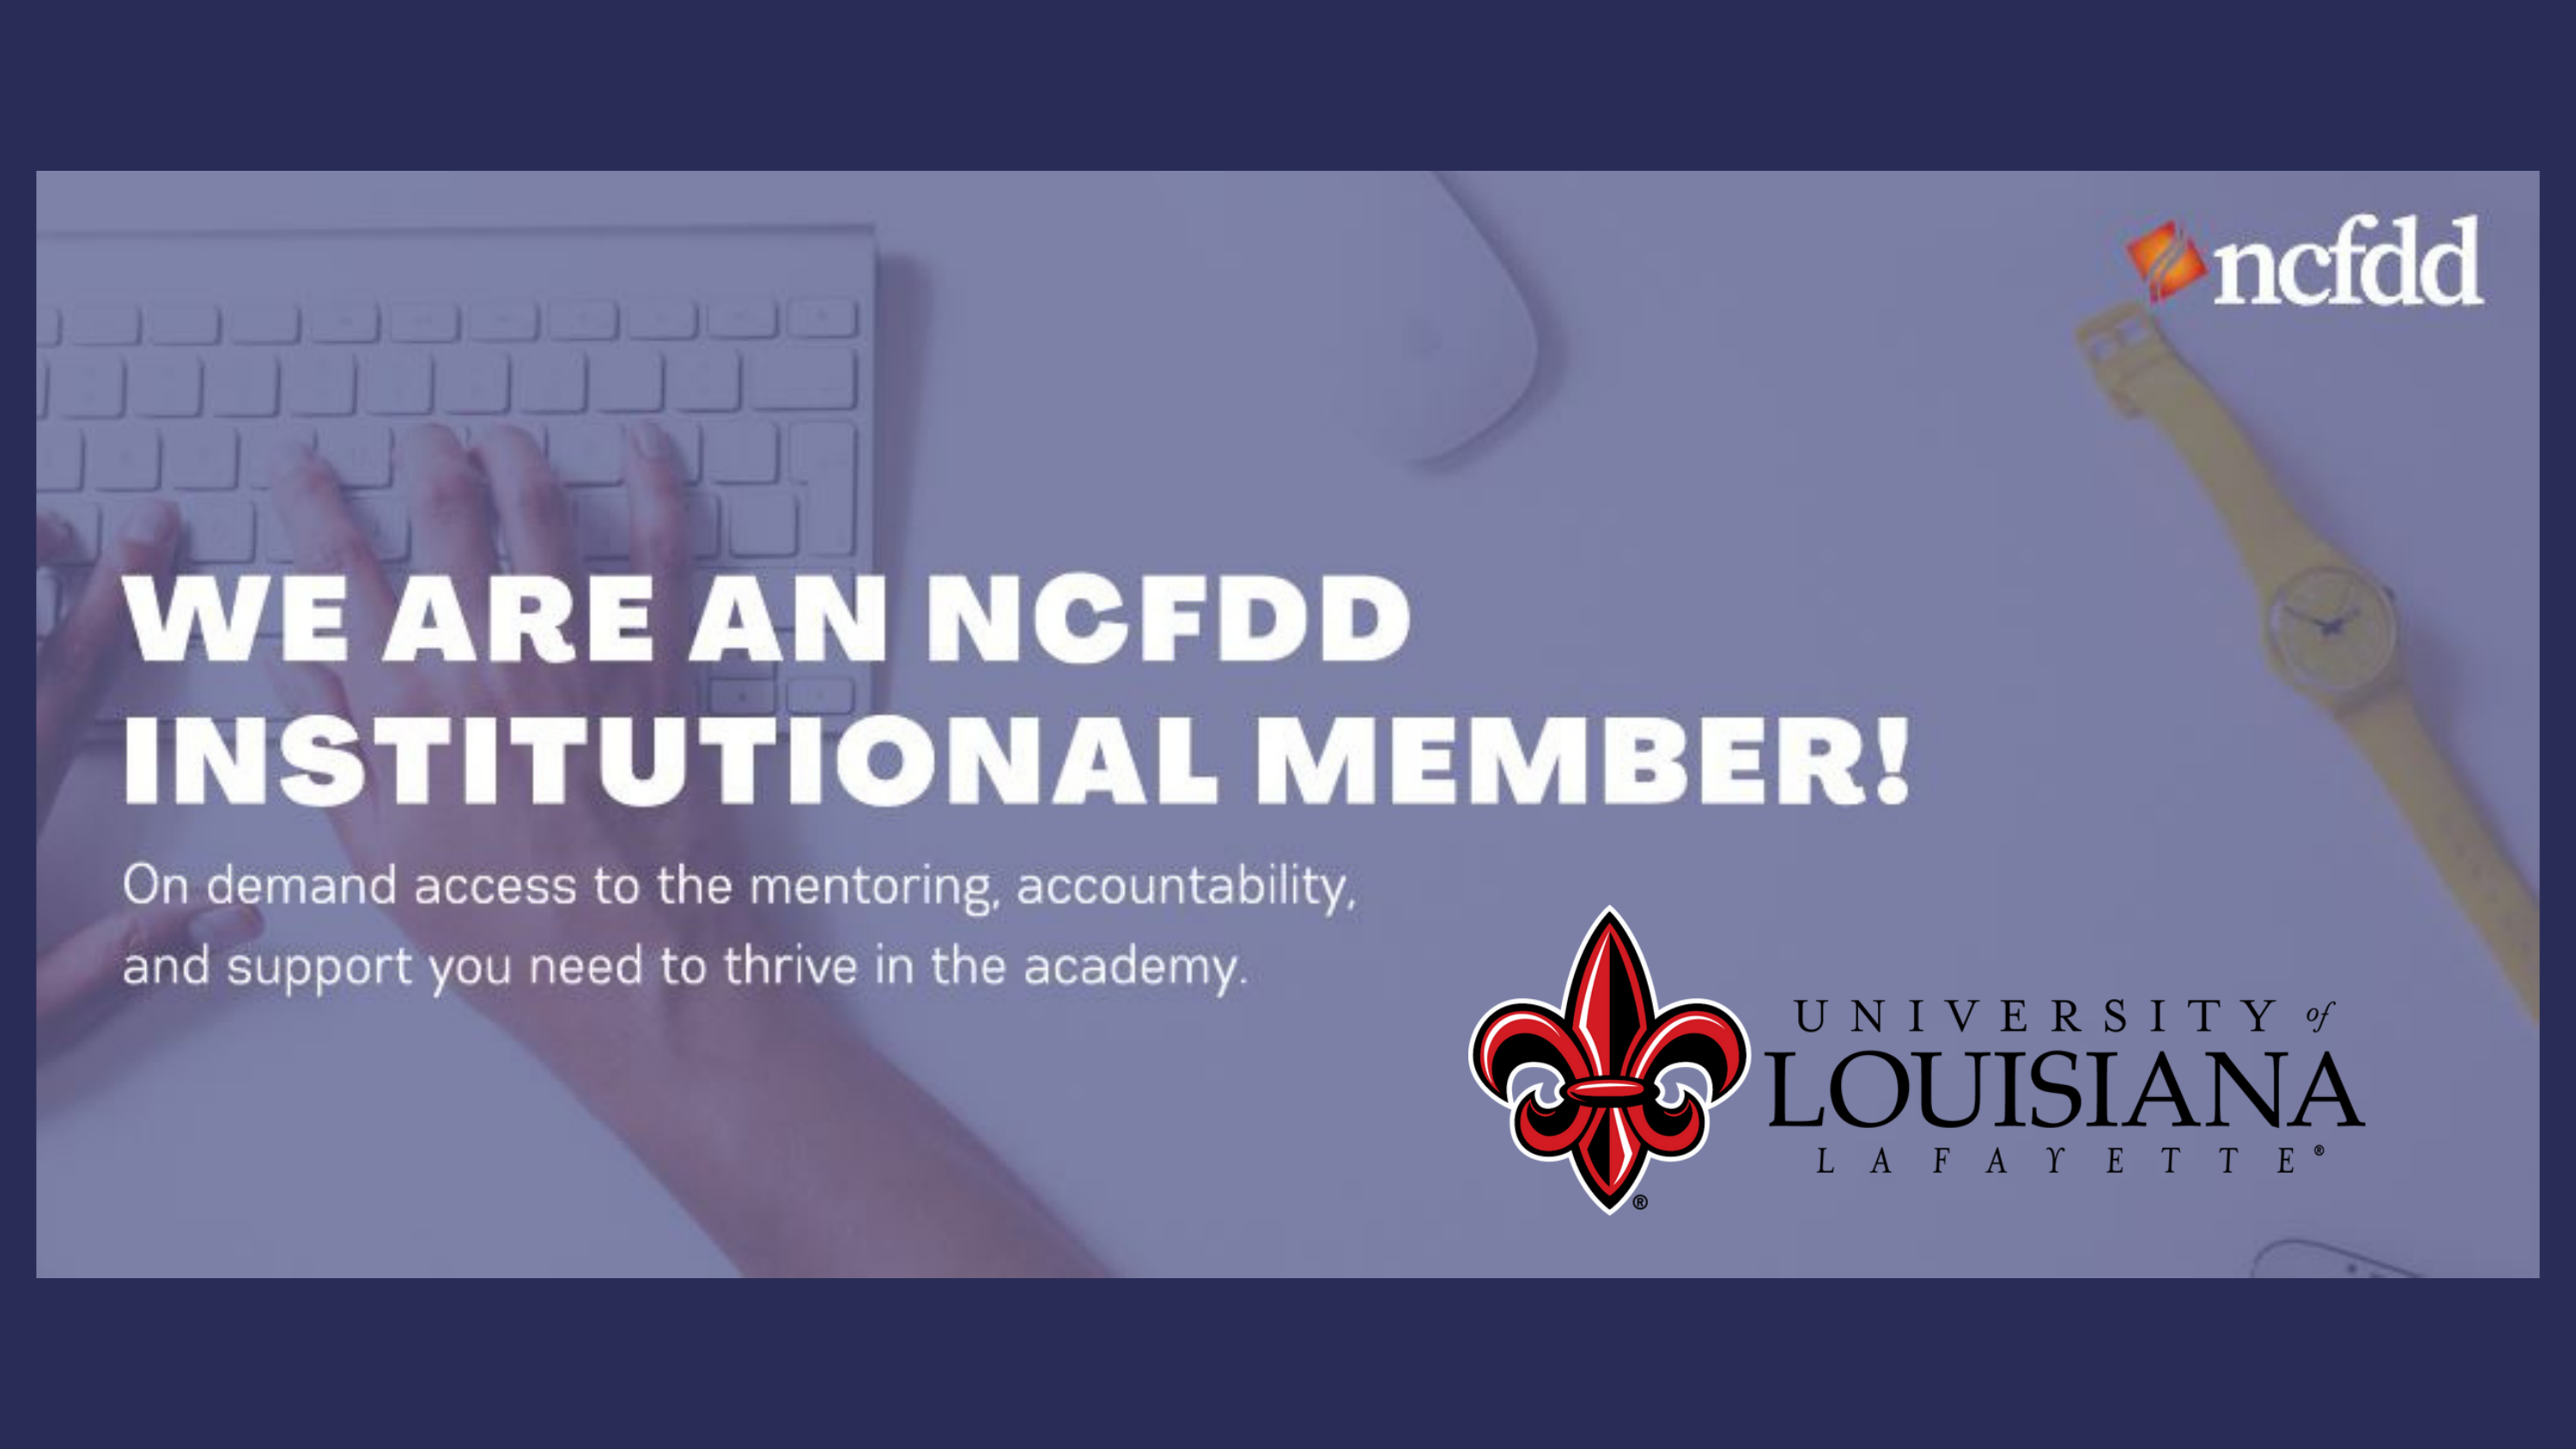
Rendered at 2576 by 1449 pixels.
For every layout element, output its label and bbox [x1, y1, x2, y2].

text_box [36, 171, 2540, 1278]
text_box [1468, 905, 2366, 1216]
